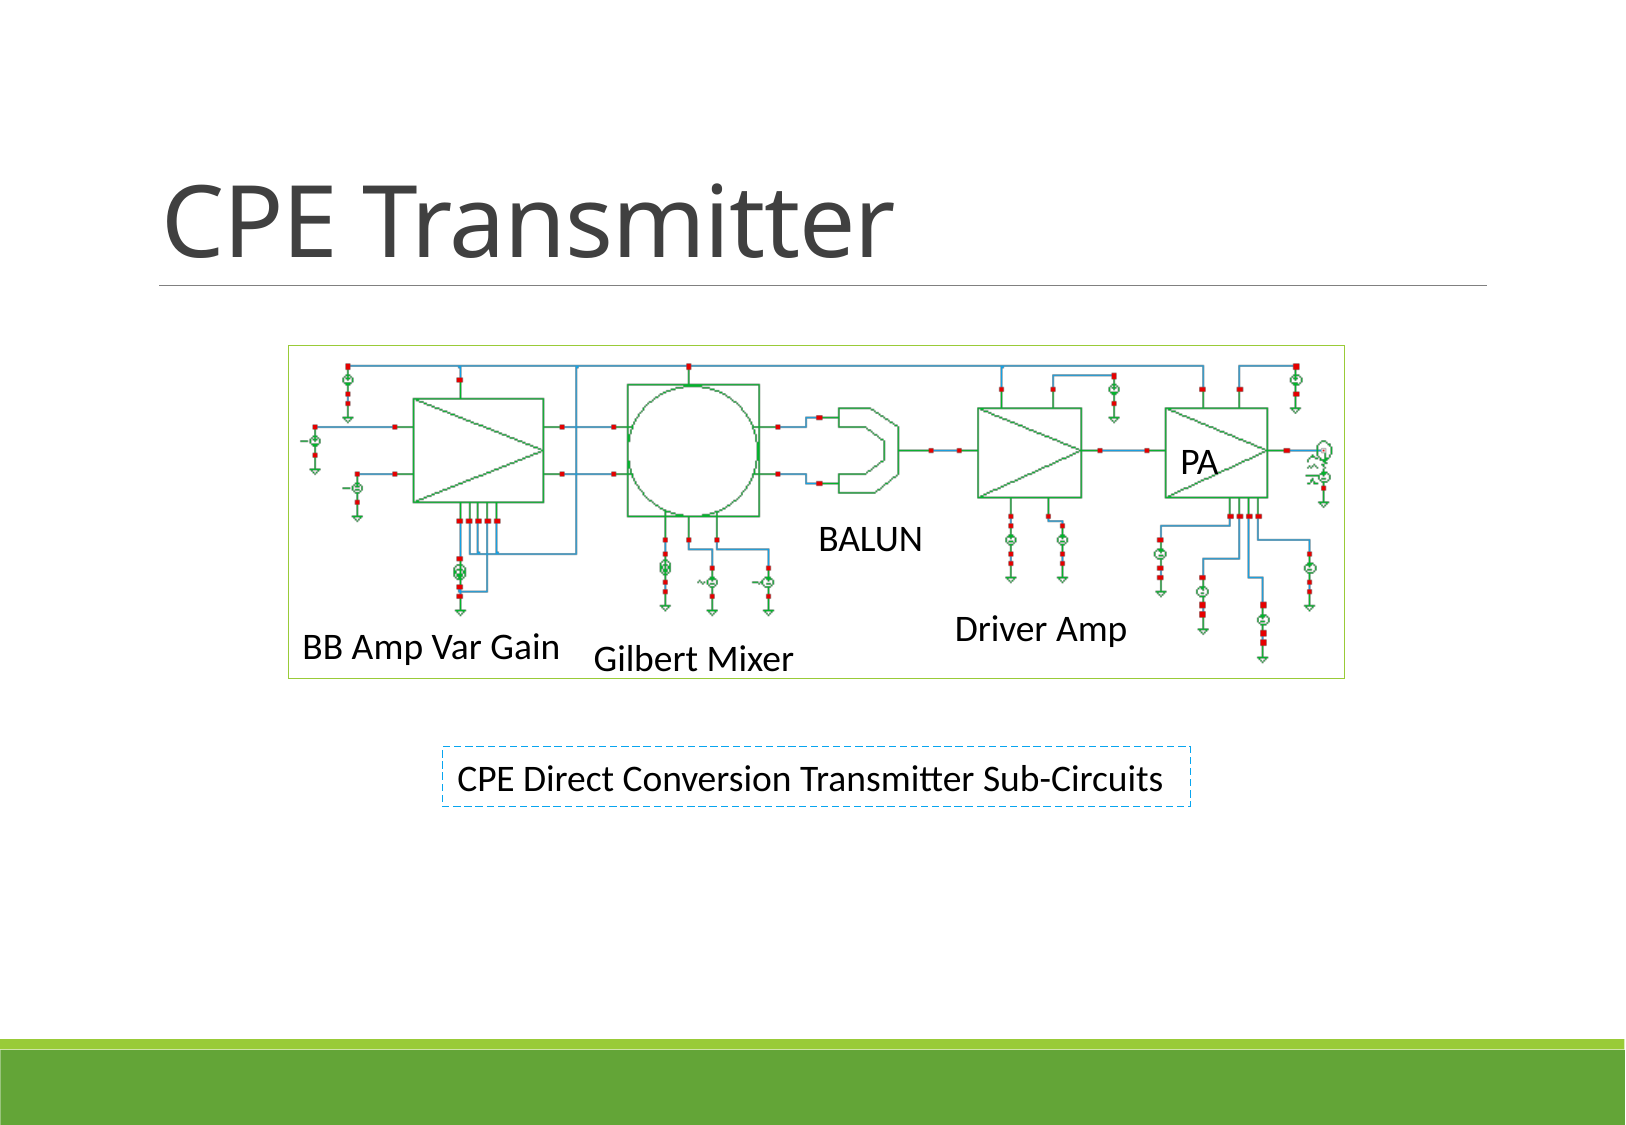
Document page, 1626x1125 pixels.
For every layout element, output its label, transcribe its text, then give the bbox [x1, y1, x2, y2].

title CPE Transmitter [146, 47, 1487, 285]
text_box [285, 345, 1346, 688]
text_box CPE Direct Conversion Transmitter Sub-Circuits [442, 746, 1191, 807]
